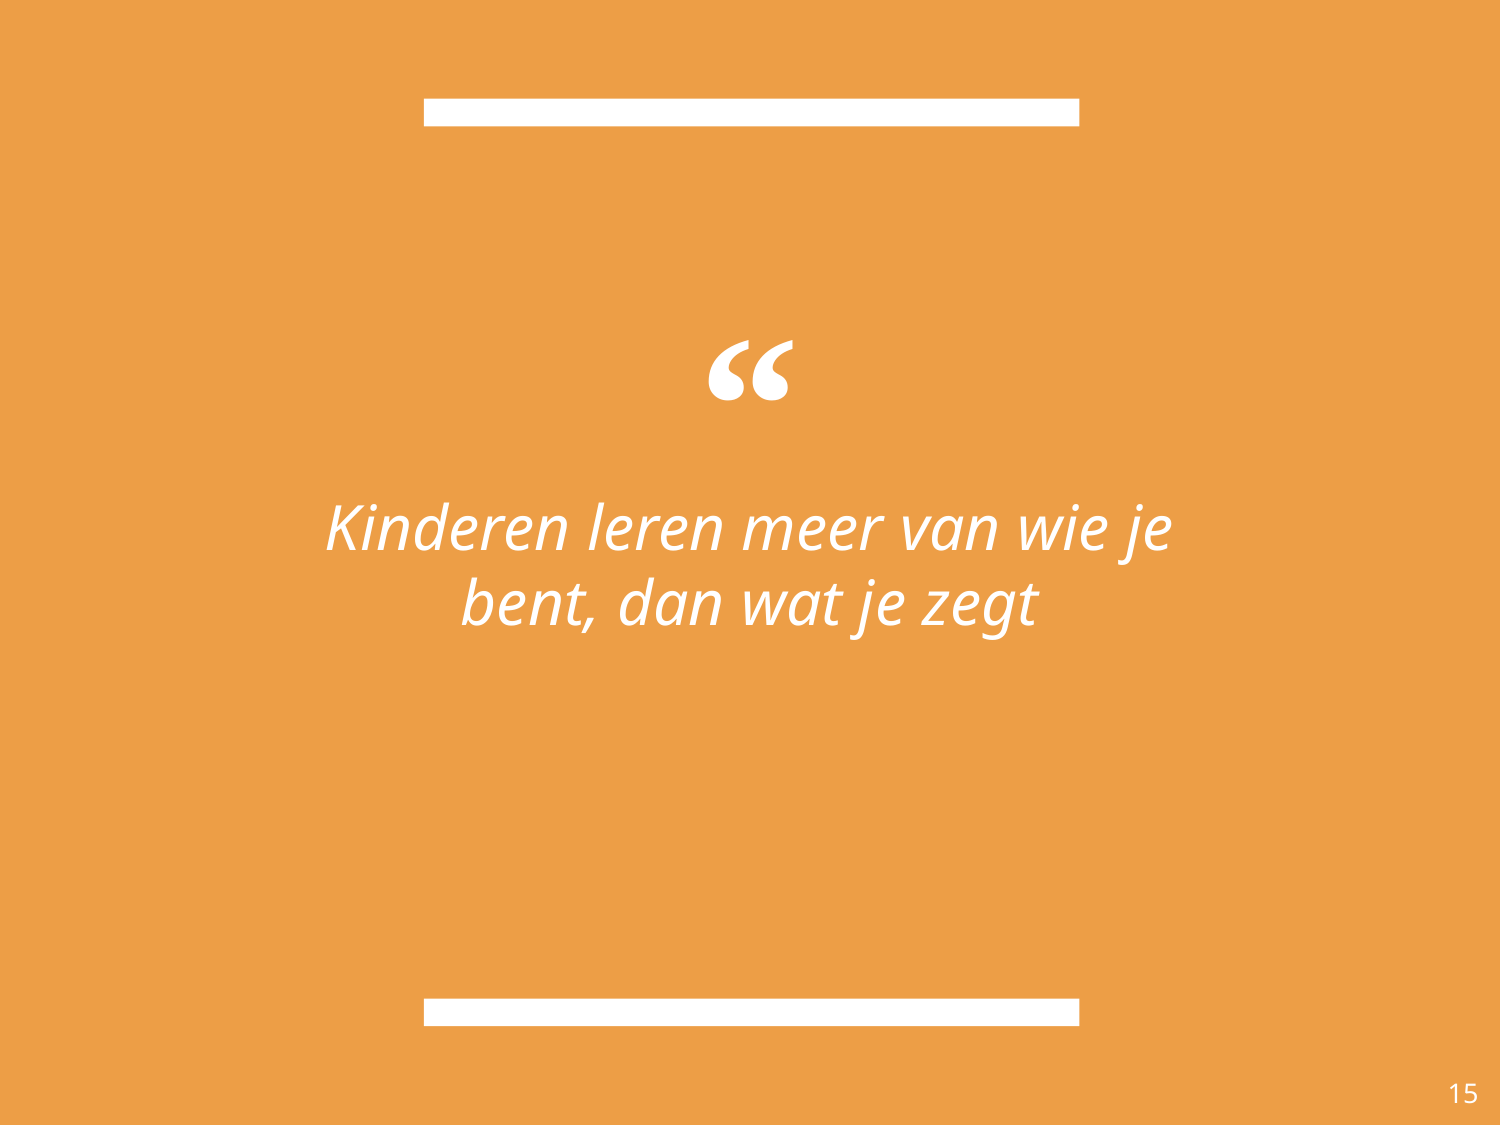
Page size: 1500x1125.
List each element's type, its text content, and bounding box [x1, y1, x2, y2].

slide_number ‹#› [1403, 1061, 1494, 1125]
list Kinderen leren meer van wie je bent, dan wat je zegt [248, 472, 1252, 653]
